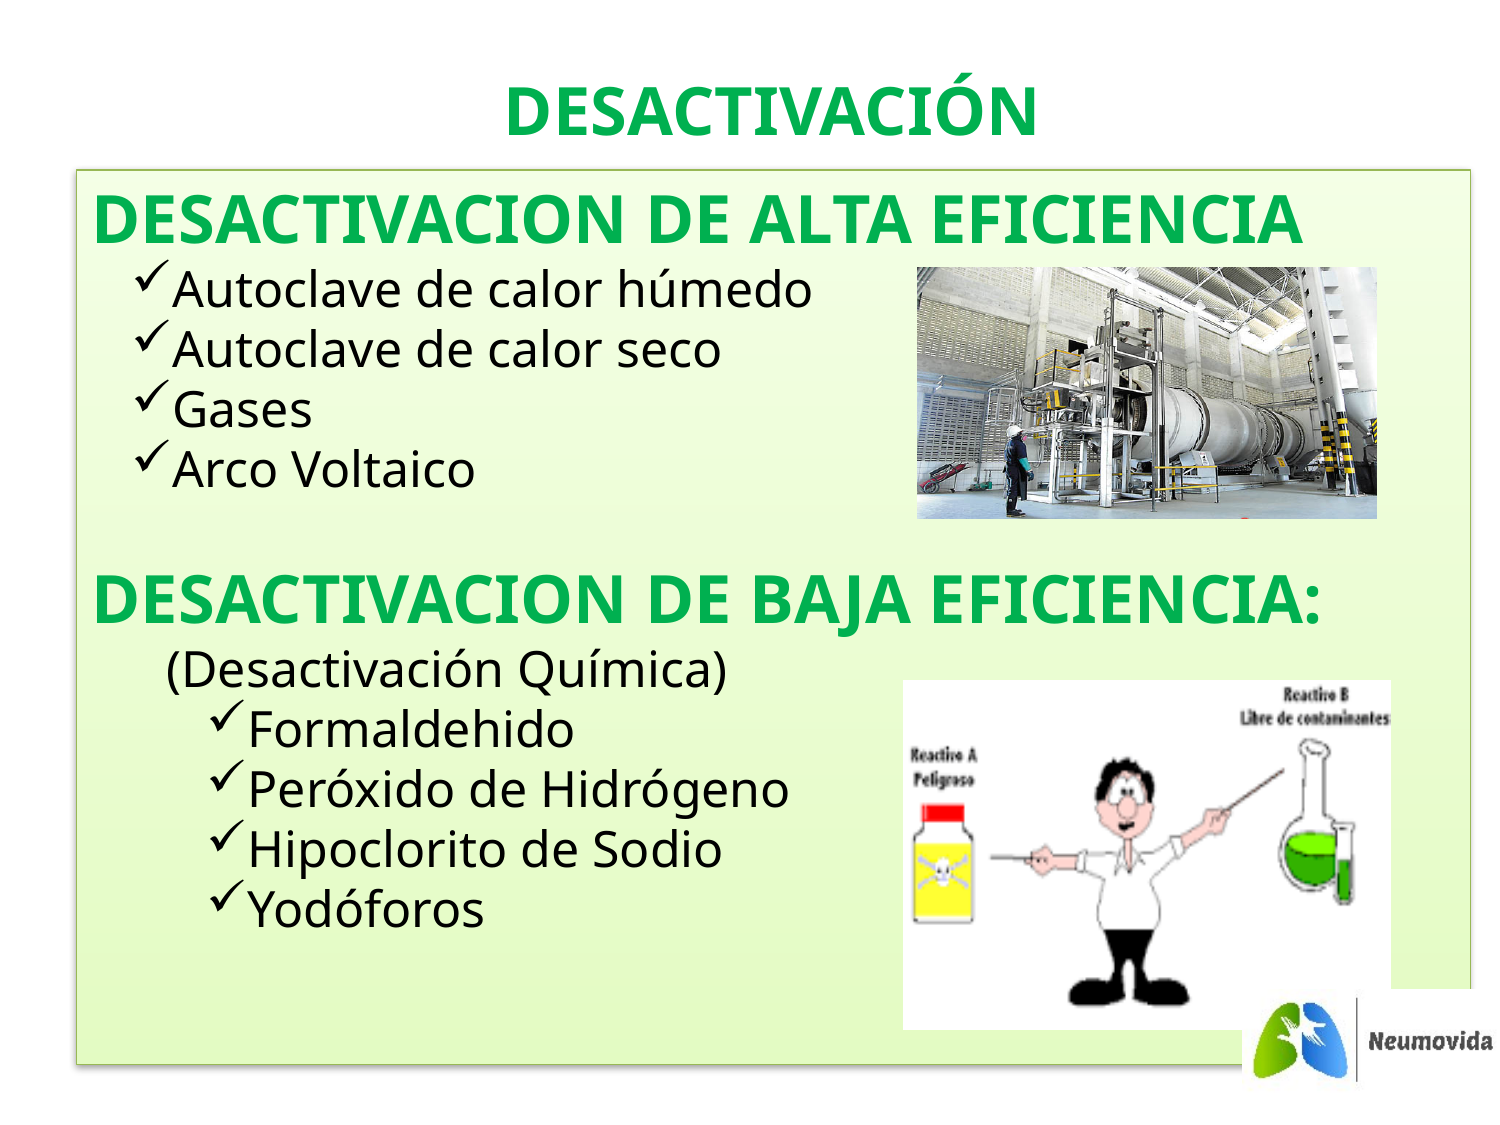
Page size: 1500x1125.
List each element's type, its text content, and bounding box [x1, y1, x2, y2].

picture [917, 266, 1377, 520]
text_box DESACTIVACIÓN [152, 70, 1348, 158]
text_box DESACTIVACION DE ALTA EFICIENCIA Autoclave de calor húmedo Autoclave de calor seco Gases Arco Voltaico DESACTIVACION DE BAJA EFICIENCIA: (Desactivación Química) Formaldehido Peróxido de Hidrógeno Hipoclorito de Sodio Yodóforos [76, 169, 1471, 1065]
picture [902, 680, 1500, 1096]
